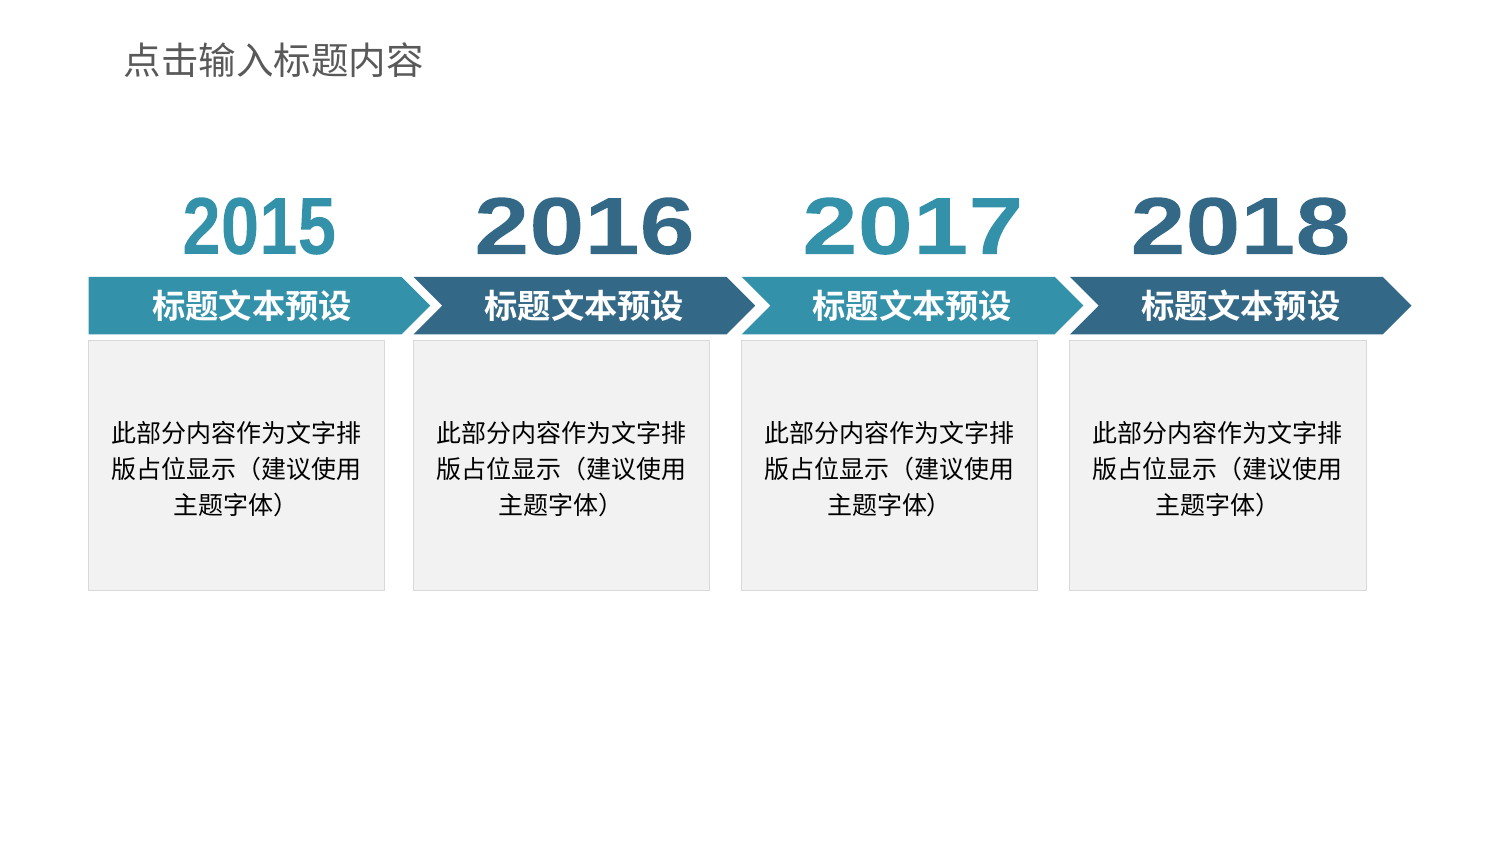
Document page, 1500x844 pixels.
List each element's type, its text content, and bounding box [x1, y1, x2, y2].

text_box 点击输入标题内容 [123, 28, 474, 91]
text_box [88, 197, 411, 591]
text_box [1069, 197, 1412, 591]
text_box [413, 197, 739, 591]
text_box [741, 197, 1067, 591]
